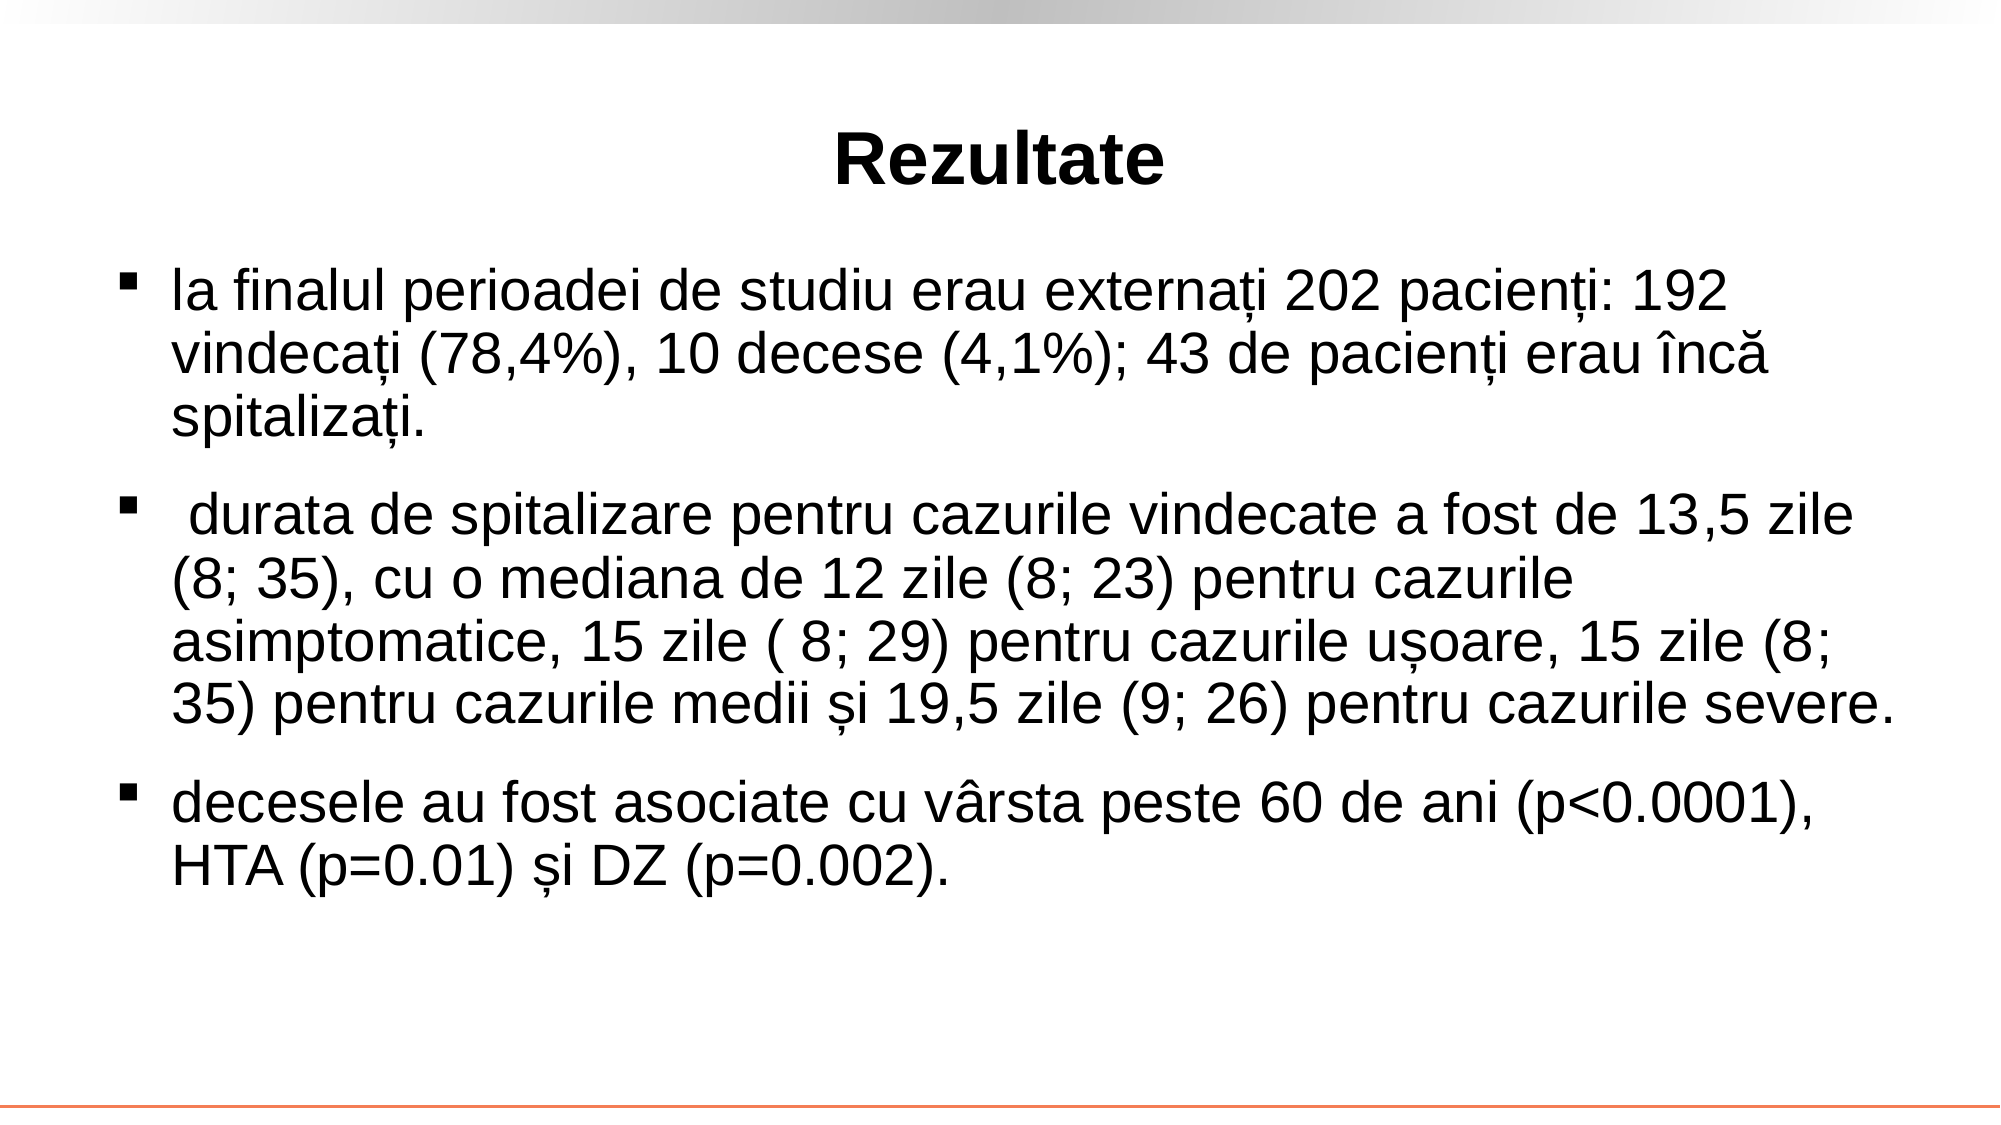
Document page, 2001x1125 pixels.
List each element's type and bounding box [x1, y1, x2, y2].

title [137, 80, 1863, 229]
list [100, 252, 1944, 1016]
